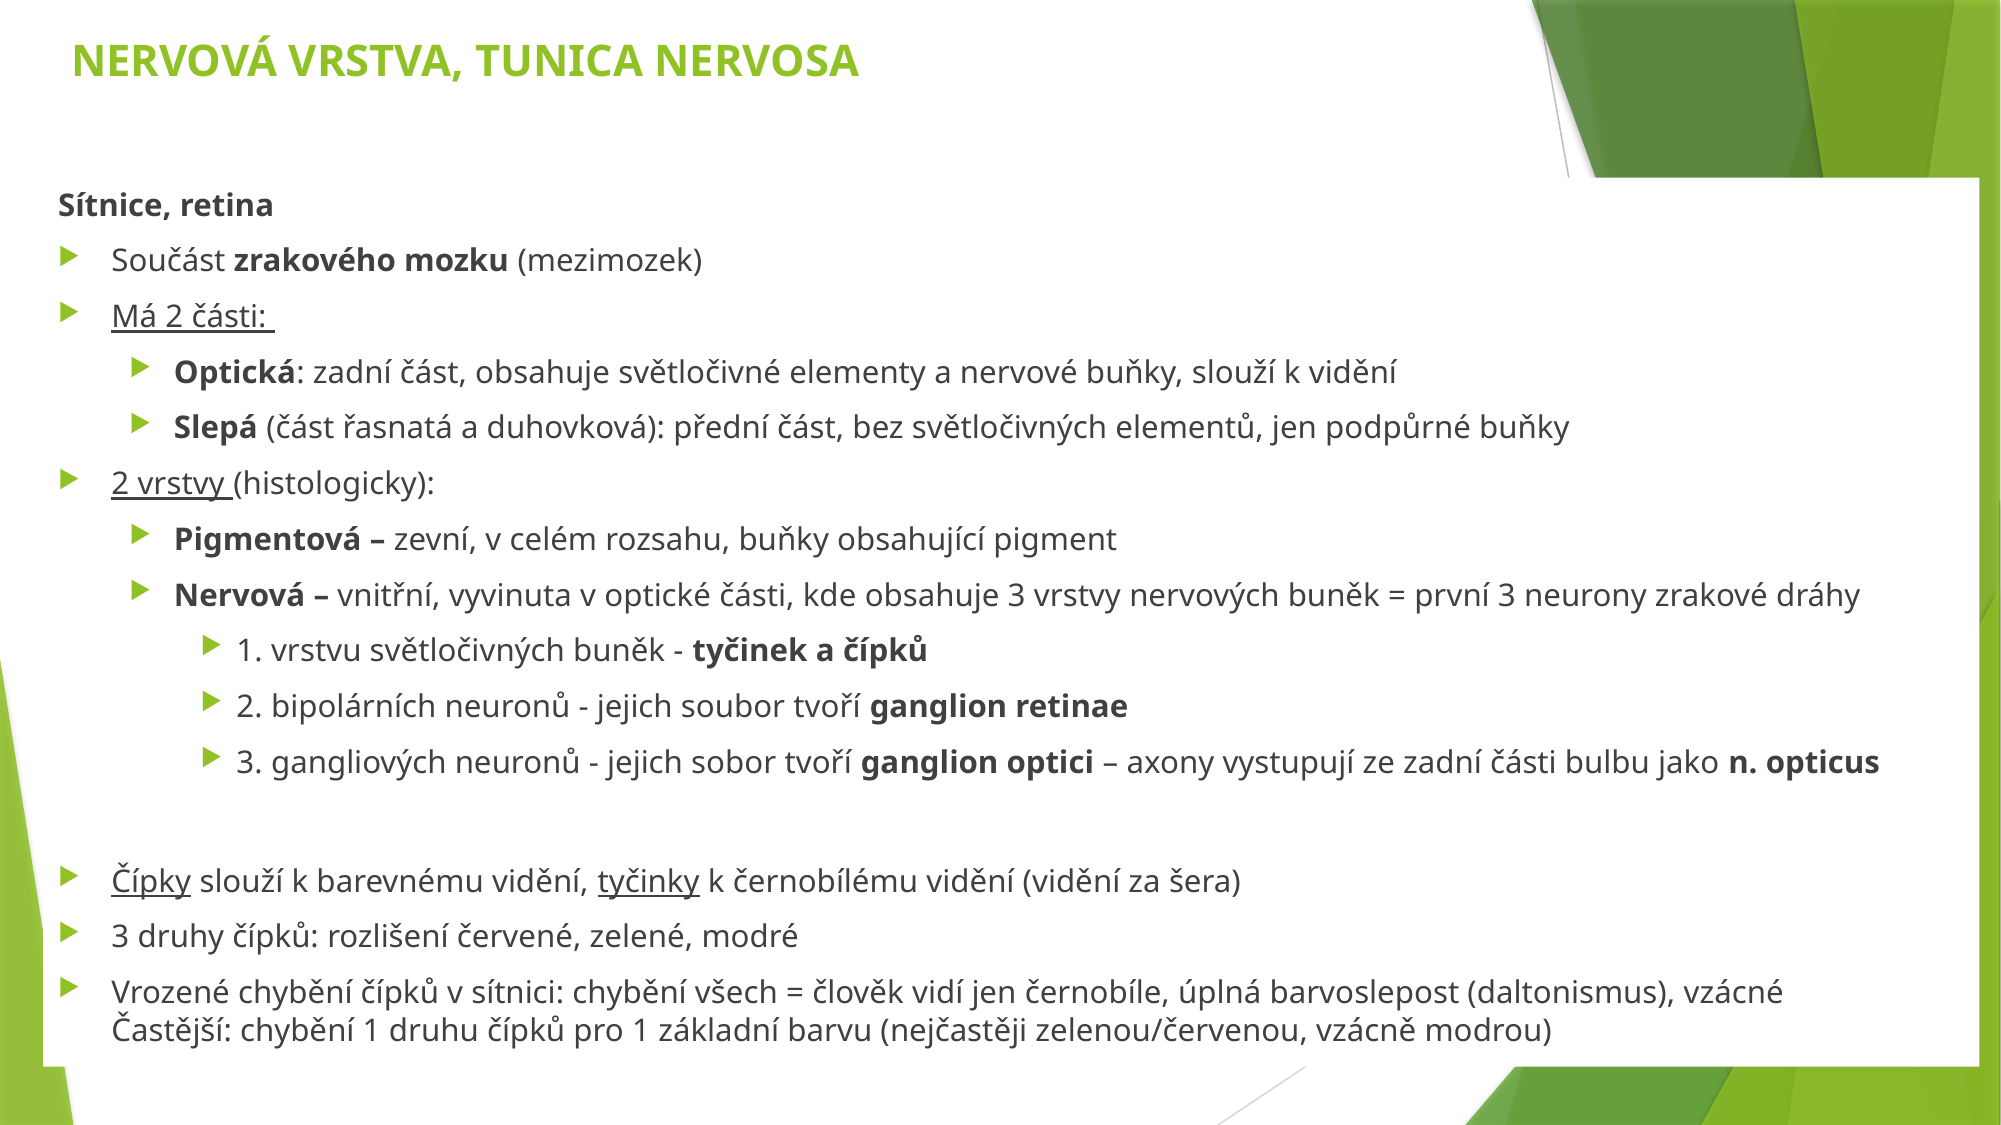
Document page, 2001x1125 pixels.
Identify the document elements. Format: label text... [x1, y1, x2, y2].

list Sítnice, retina Součást zrakového mozku (mezimozek) Má 2 části: Optická: zadní část, obsahuje světločivné elementy a nervové buňky, slouží k vidění Slepá (část řasnatá a duhovková): přední část, bez světločivných elementů, jen podpůrné buňky 2 vrstvy (histologicky): Pigmentová – zevní, v celém rozsahu, buňky obsahující pigment Nervová – vnitřní, vyvinuta v optické části, kde obsahuje 3 vrstvy nervových buněk = první 3 neurony zrakové dráhy 1. vrstvu světločivných buněk - tyčinek a čípků 2. bipolárních neuronů - jejich soubor tvoří ganglion retinae 3. gangliových neuronů - jejich sobor tvoří ganglion optici – axony vystupují ze zadní části bulbu jako n. opticus Čípky slouží k barevnému vidění, tyčinky k černobílému vidění (vidění za šera) 3 druhy čípků: rozlišení červené, zelené, modré Vrozené chybění čípků v sítnici: chybění všech = člověk vidí jen černobíle, úplná barvoslepost (daltonismus), vzácné Častější: chybění 1 druhu čípků pro 1 základní barvu (nejčastěji zelenou/červenou, vzácně modrou) [43, 177, 1980, 1067]
title NERVOVÁ VRSTVA, TUNICA NERVOSA [56, 25, 1467, 145]
